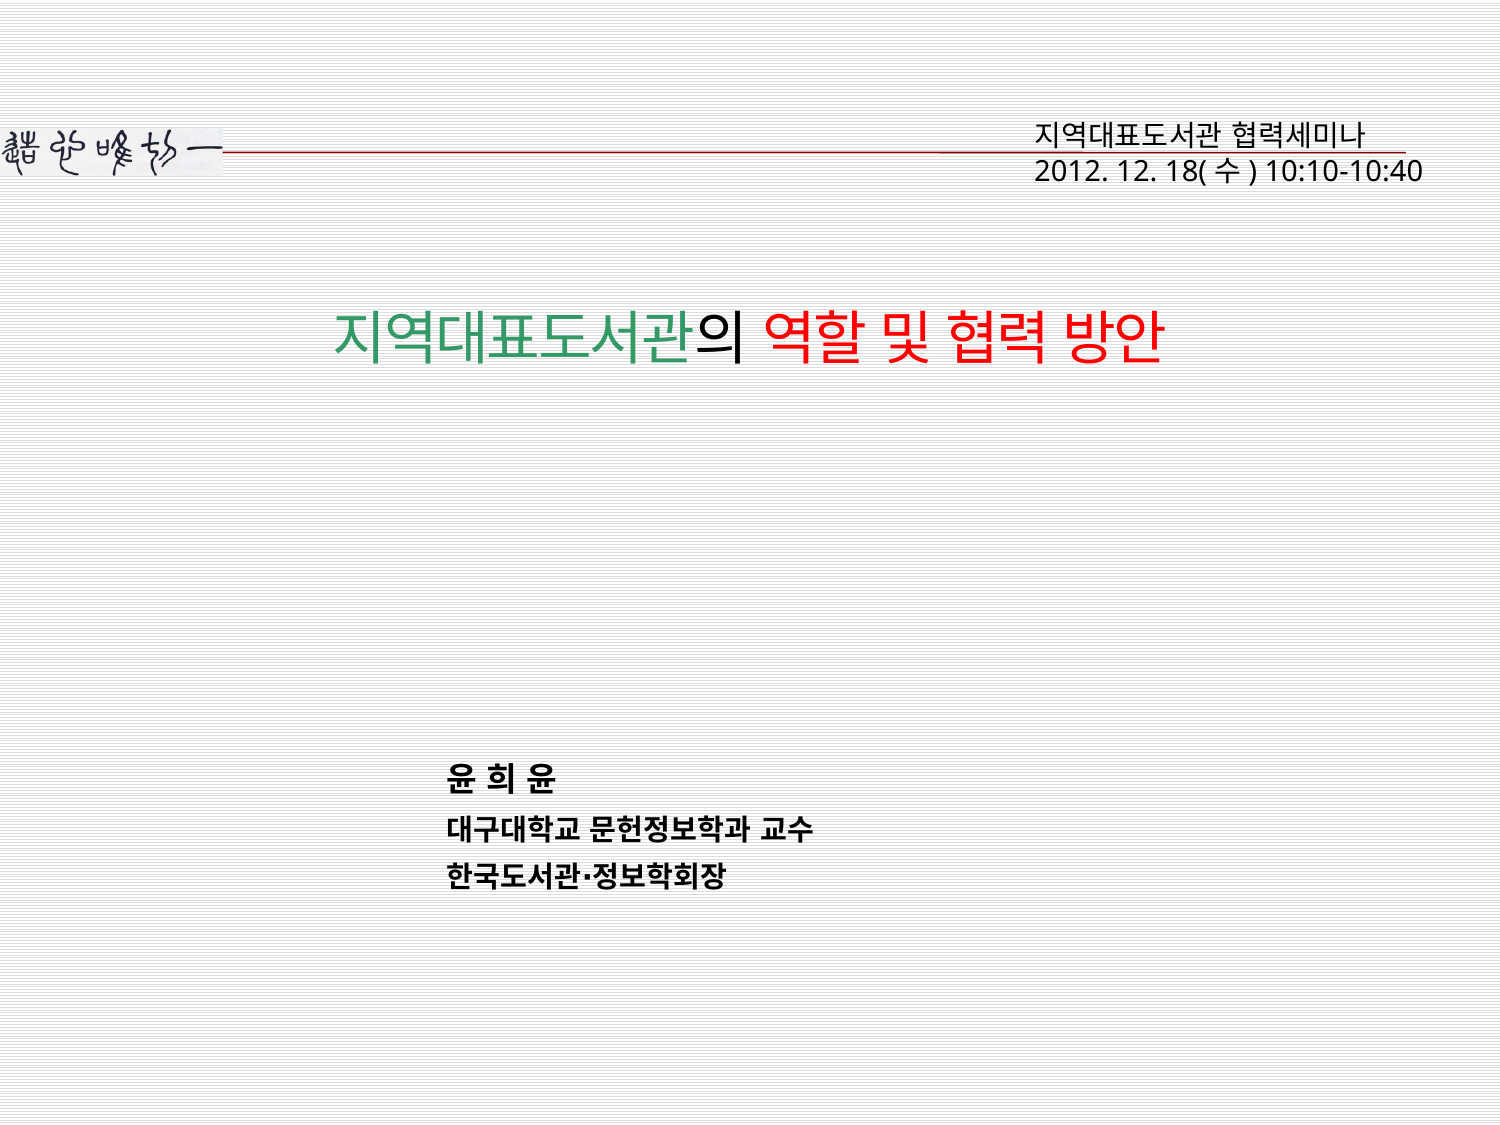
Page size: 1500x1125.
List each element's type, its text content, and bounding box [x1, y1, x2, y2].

text_box 지역대표도서관의 역할 및 협력 방안 [0, 293, 1500, 379]
text_box 윤 희 윤 대구대학교 문헌정보학과 교수 한국도서관∙정보학회장 [0, 750, 1500, 901]
text_box 지역대표도서관 협력세미나 2012. 12. 18(수) 10:10-10:40 [1019, 117, 1453, 188]
picture [0, 128, 223, 176]
